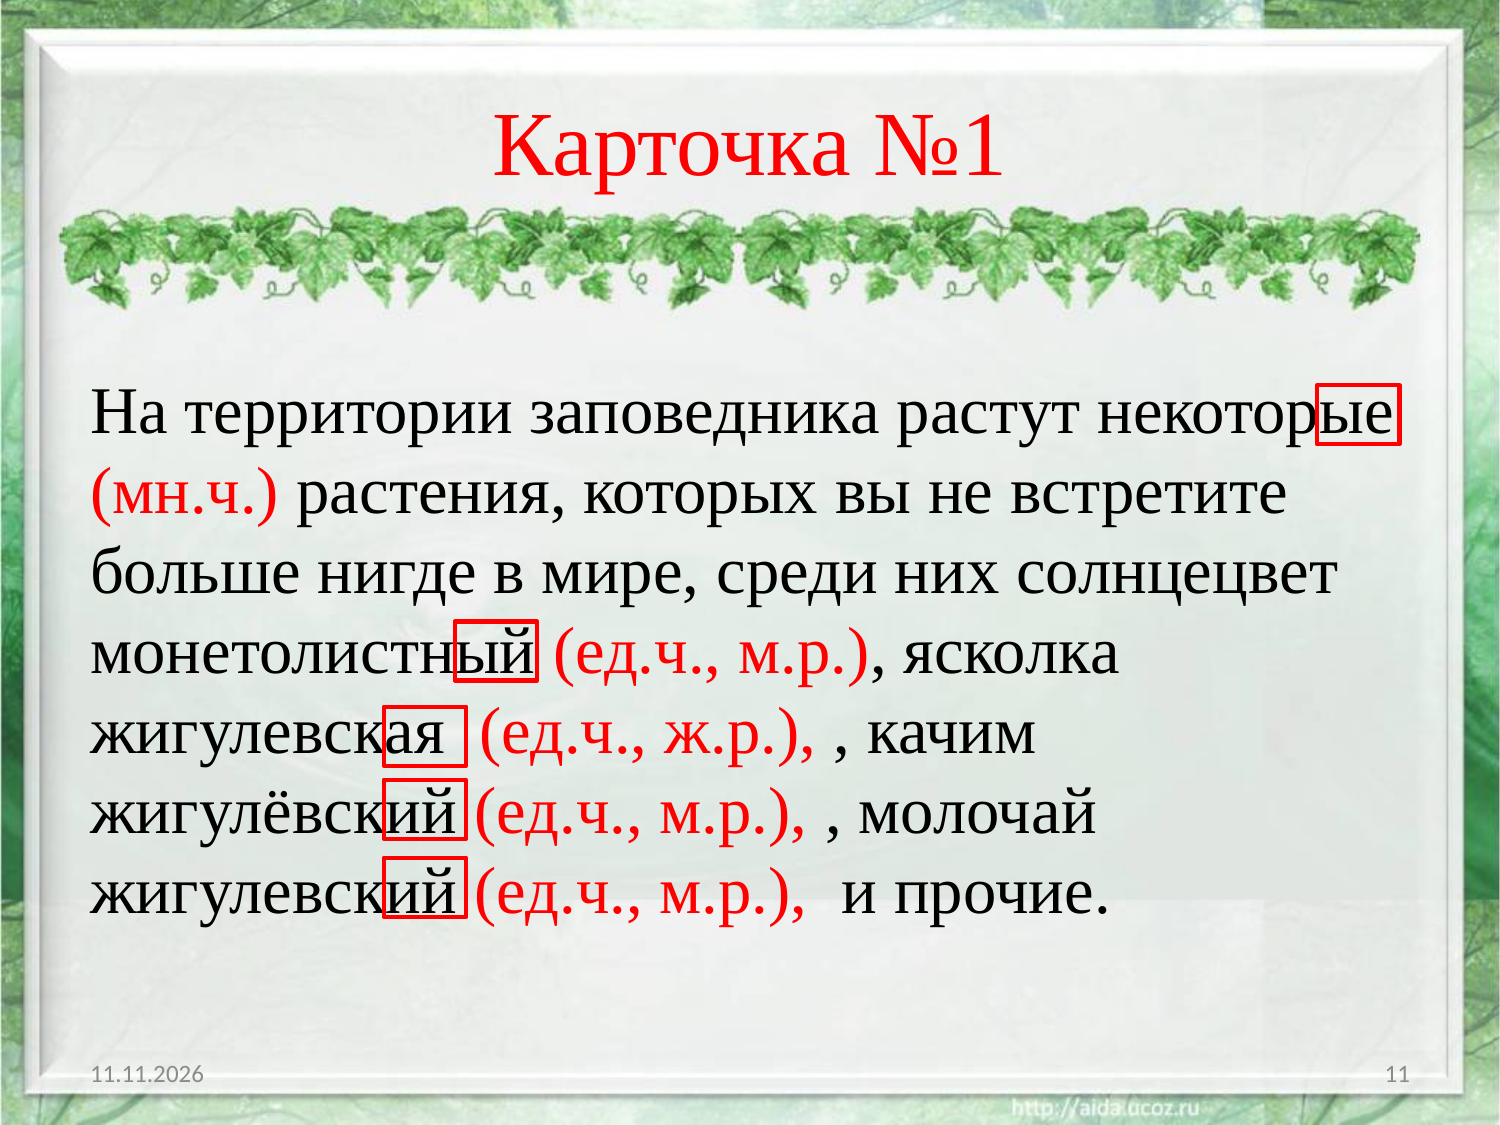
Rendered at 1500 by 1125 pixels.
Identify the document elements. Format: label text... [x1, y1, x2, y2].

text_box [382, 778, 468, 841]
picture [0, 0, 1500, 1125]
slide_number 11 [1074, 1042, 1425, 1103]
text_box [382, 705, 468, 768]
list На территории заповедника растут некоторые (мн.ч.) растения, которых вы не встретите больше нигде в мире, среди них солнцецвет монетолистный (ед.ч., м.р.), ясколка жигулевская (ед.ч., ж.р.), , качим жигулёвский (ед.ч., м.р.), , молочай жигулевский (ед.ч., м.р.), и прочие. [74, 266, 1426, 1010]
text_box [453, 619, 539, 683]
text_box [1315, 383, 1402, 446]
text_box [382, 856, 468, 919]
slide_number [75, 1042, 425, 1103]
title Карточка №1 [74, 44, 1426, 233]
